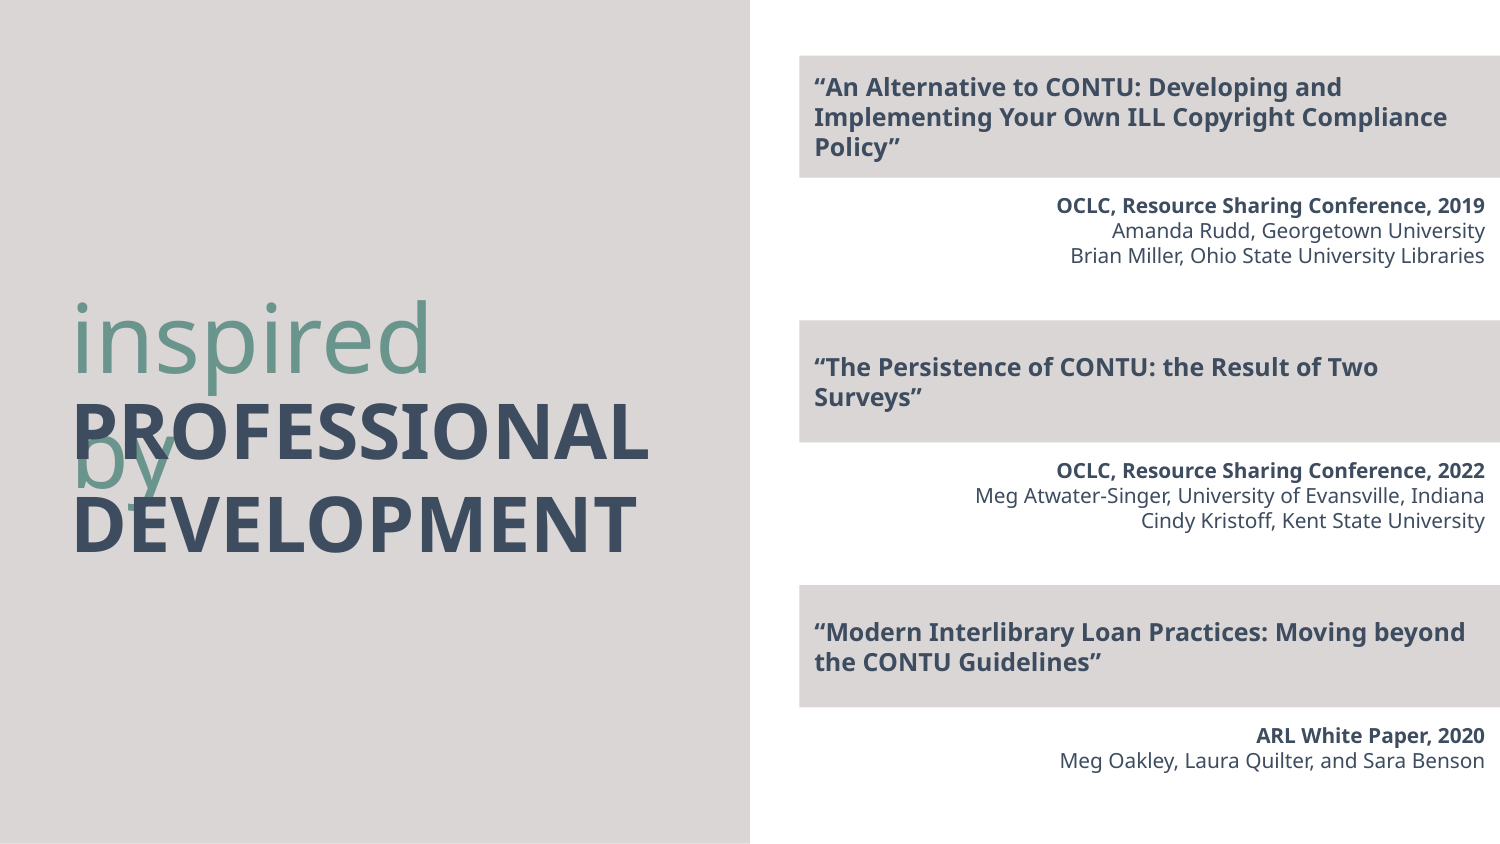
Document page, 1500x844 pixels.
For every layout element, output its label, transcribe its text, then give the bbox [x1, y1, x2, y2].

text_box PROFESSIONAL DEVELOPMENT [55, 367, 729, 583]
text_box “An Alternative to CONTU: Developing and Implementing Your Own ILL Copyright Compliance Policy” [799, 55, 1500, 177]
text_box “Modern Interlibrary Loan Practices: Moving beyond the CONTU Guidelines” [799, 585, 1500, 707]
text_box OCLC, Resource Sharing Conference, 2022 Meg Atwater-Singer, University of Evansville, Indiana Cindy Kristoff, Kent State University [799, 442, 1500, 548]
text_box OCLC, Resource Sharing Conference, 2019 Amanda Rudd, Georgetown University Brian Miller, Ohio State University Libraries [799, 177, 1500, 283]
text_box “The Persistence of CONTU: the Result of Two Surveys” [799, 320, 1500, 442]
text_box ARL White Paper, 2020 Meg Oakley, Laura Quilter, and Sara Benson [799, 707, 1500, 788]
text_box inspired by [55, 262, 555, 367]
text_box [0, 0, 750, 844]
